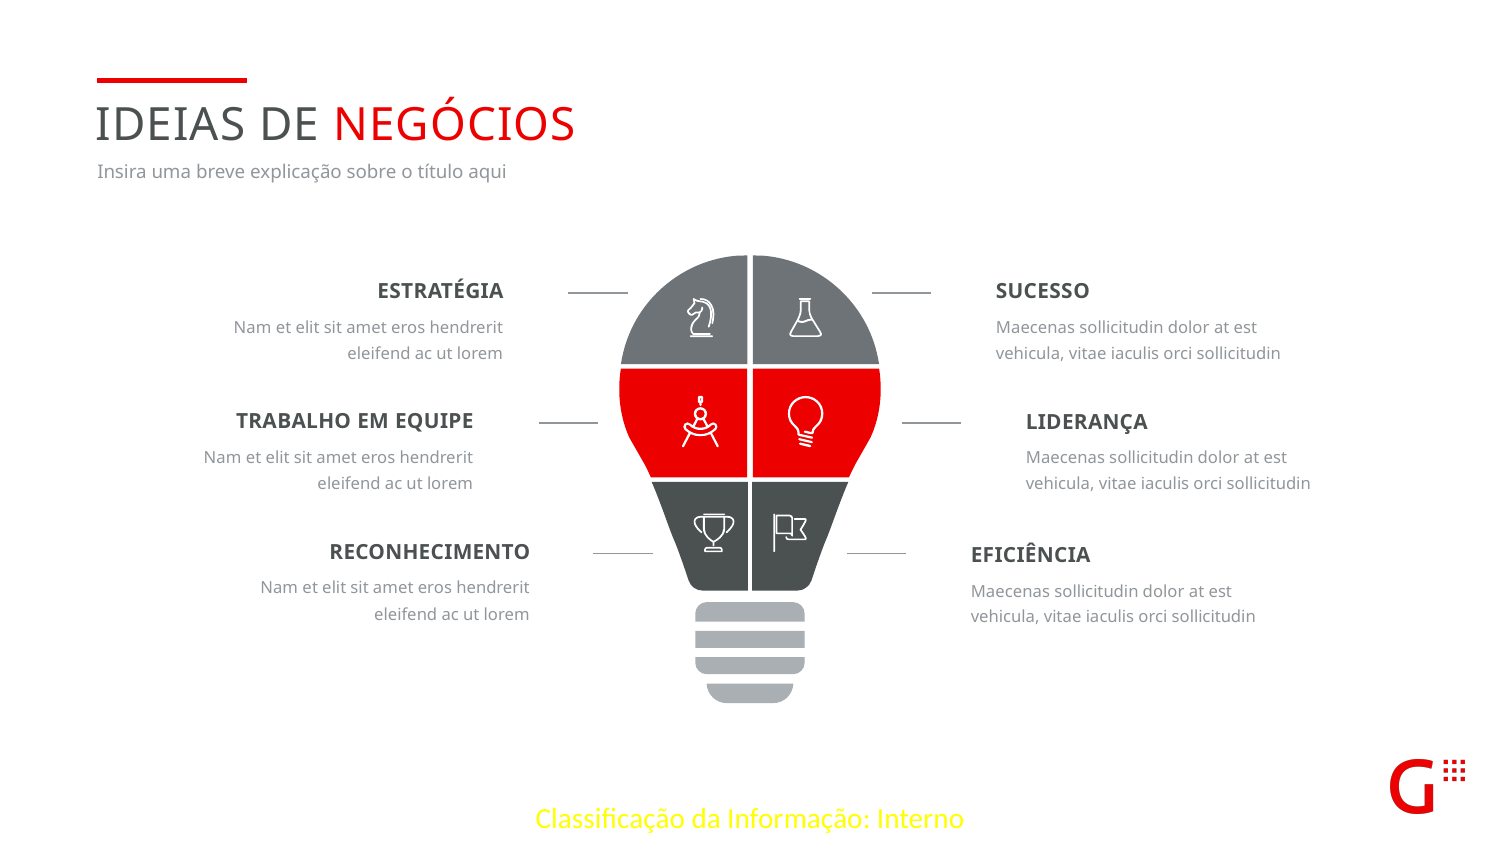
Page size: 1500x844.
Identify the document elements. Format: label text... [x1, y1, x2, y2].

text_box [616, 255, 883, 704]
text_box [217, 277, 504, 361]
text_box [970, 541, 1257, 624]
picture [1390, 759, 1465, 814]
list Ideias de negócios [95, 94, 1401, 158]
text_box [244, 538, 531, 622]
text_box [187, 408, 474, 491]
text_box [995, 277, 1282, 361]
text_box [1025, 408, 1312, 491]
list Insira uma breve explicação sobre o título aqui [97, 157, 1403, 181]
